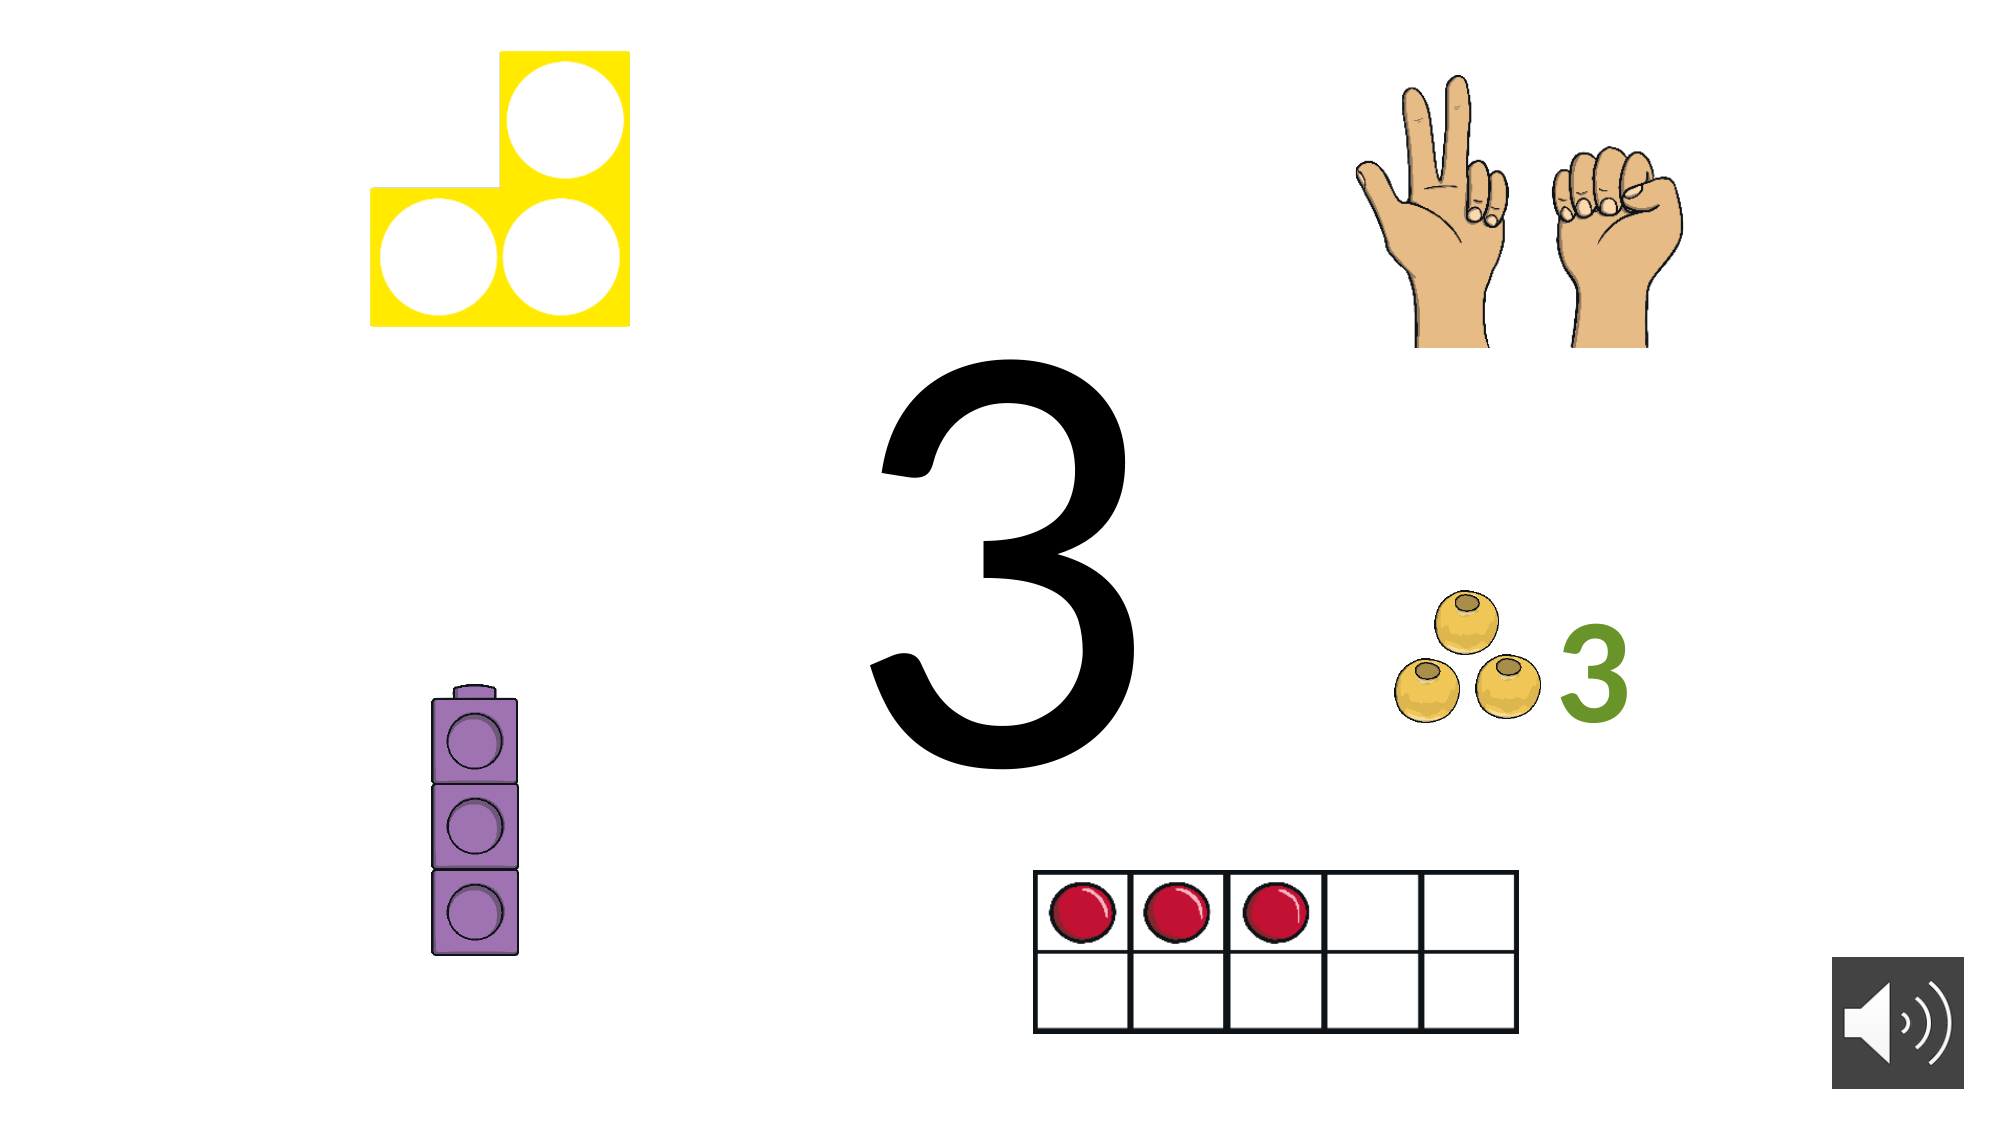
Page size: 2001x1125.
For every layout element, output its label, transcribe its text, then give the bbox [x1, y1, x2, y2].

picture [370, 51, 630, 327]
text_box 3 [786, 132, 1214, 898]
picture [1355, 75, 1684, 348]
picture [1434, 590, 1541, 719]
picture [431, 684, 519, 956]
picture [1831, 956, 1965, 1090]
picture [1033, 869, 1519, 1034]
text_box 3 [1524, 589, 1662, 737]
picture [1394, 658, 1460, 723]
